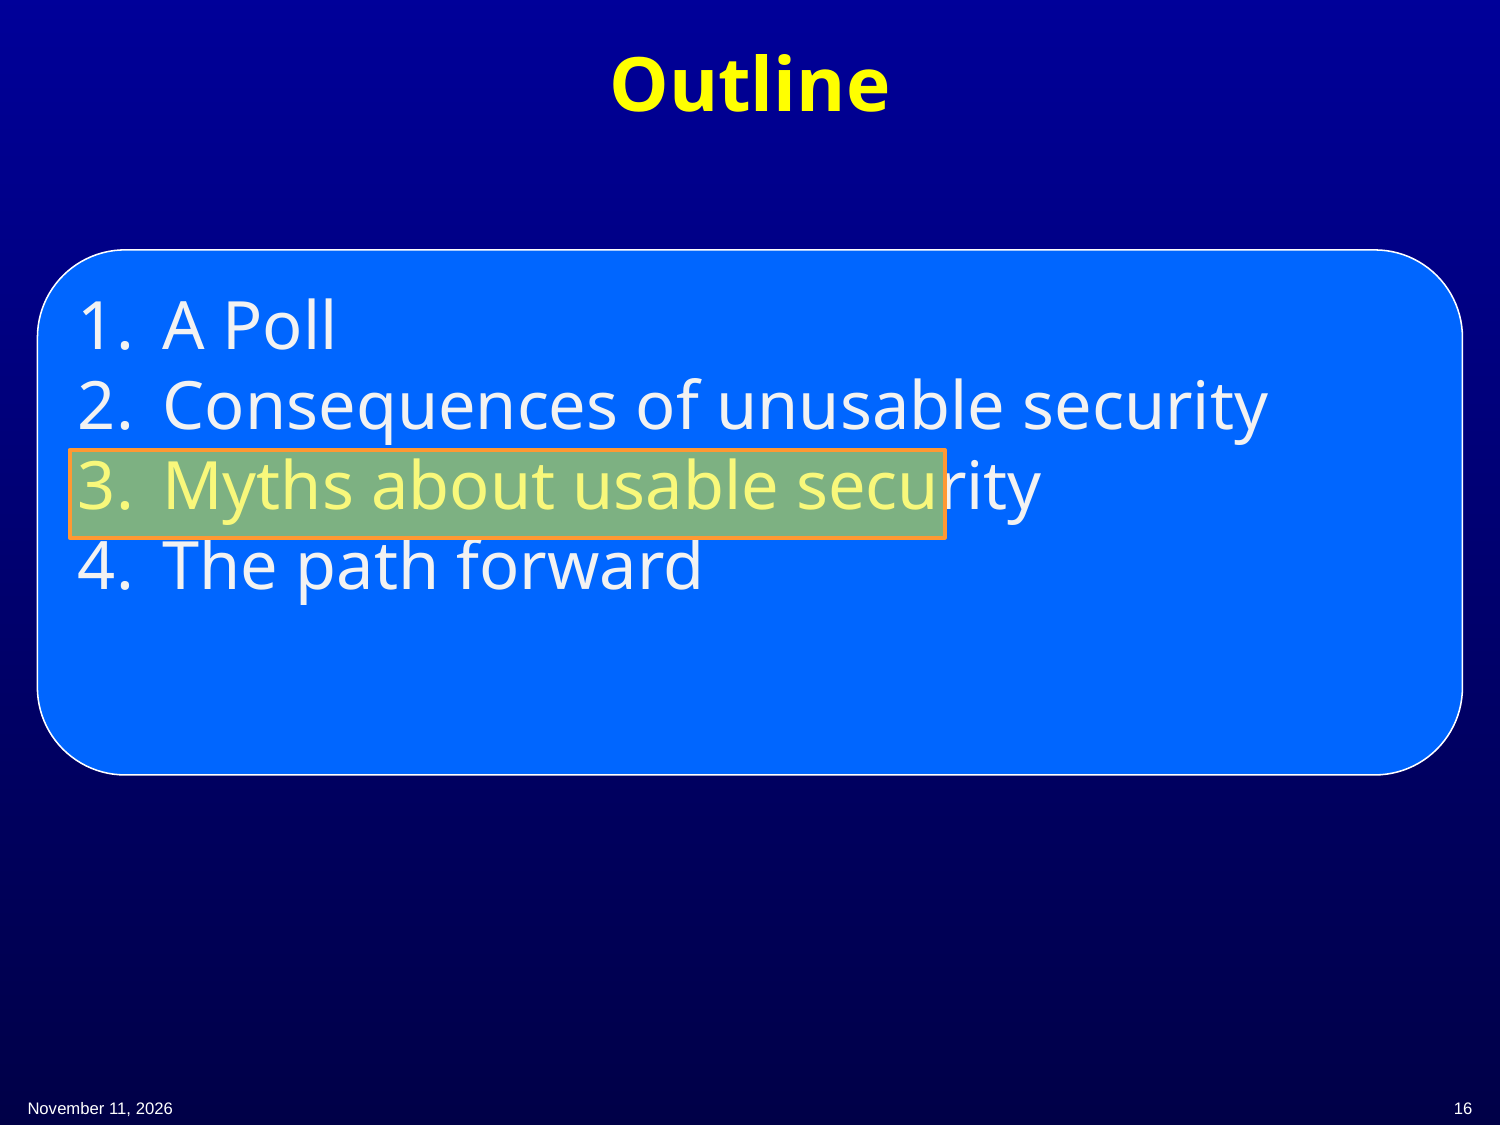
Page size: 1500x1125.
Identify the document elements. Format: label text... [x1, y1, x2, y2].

text_box [68, 448, 947, 540]
slide_number 16 [1324, 1087, 1488, 1125]
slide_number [12, 1087, 326, 1125]
title Outline [12, 12, 1488, 151]
text_box A Poll Consequences of unusable security Myths about usable security The path forward [37, 249, 1463, 775]
